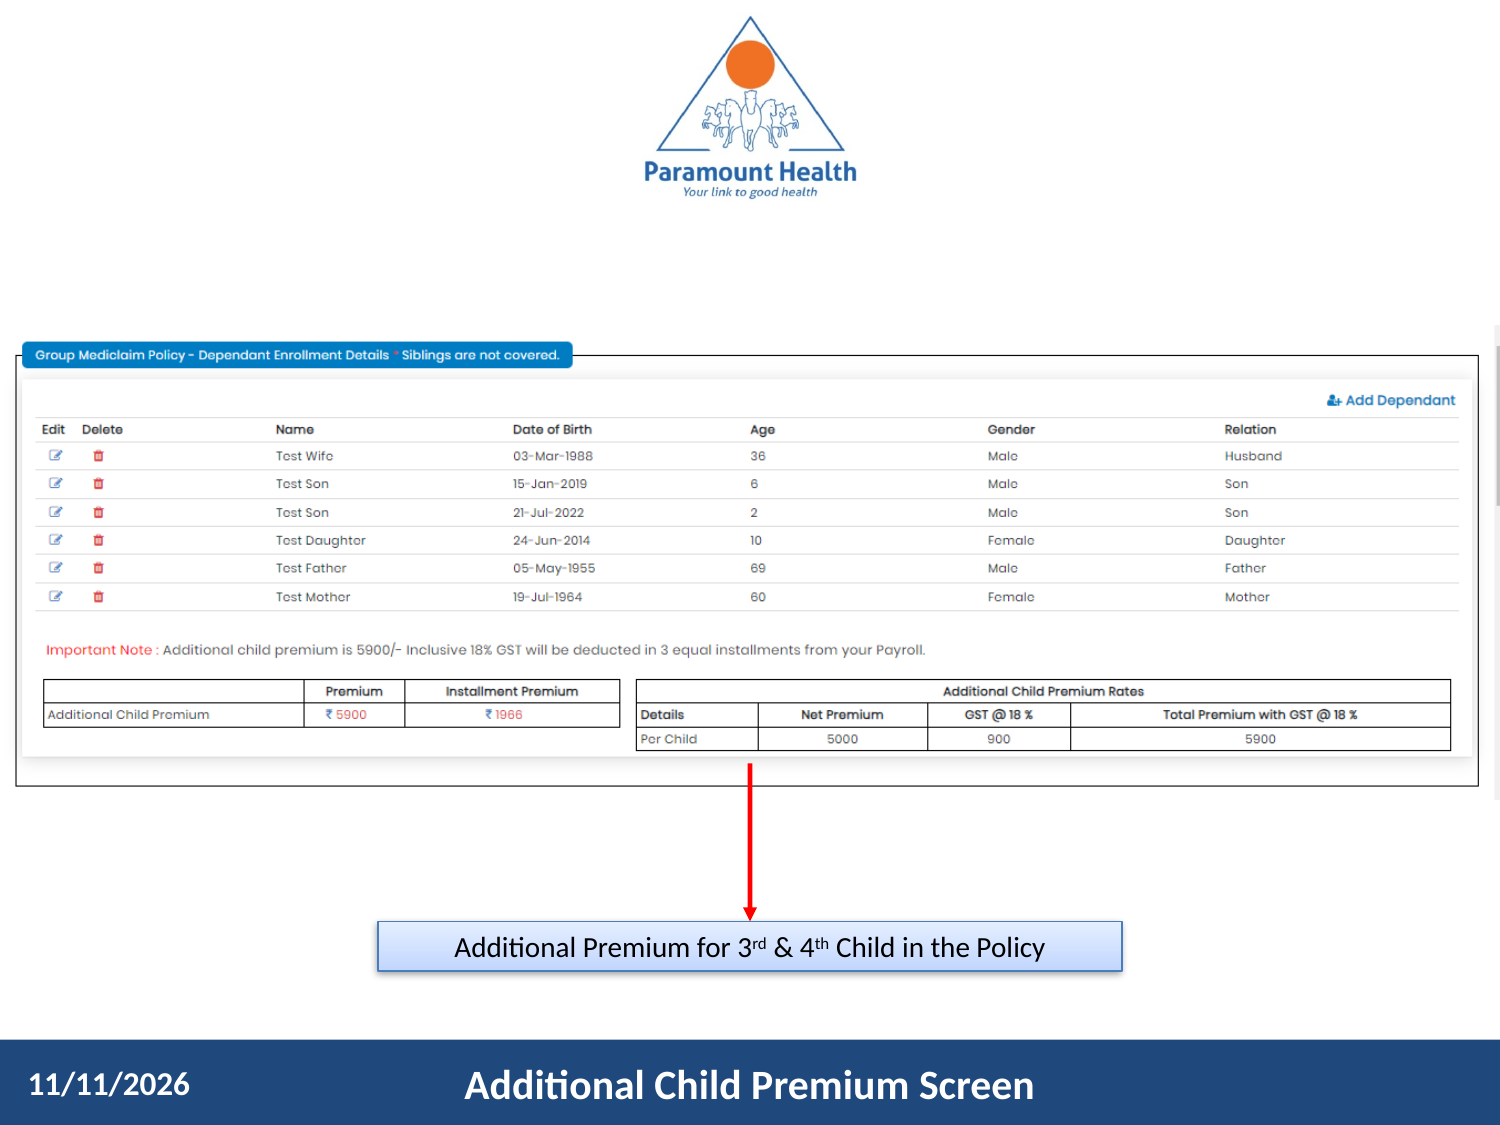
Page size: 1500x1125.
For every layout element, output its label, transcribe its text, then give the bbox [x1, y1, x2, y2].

text_box Additional Premium for 3rd & 4th Child in the Policy [377, 921, 1123, 972]
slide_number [12, 1052, 363, 1113]
picture [642, 11, 857, 203]
picture [0, 325, 1500, 800]
text_box [0, 1038, 1500, 1125]
text_box Additional Child Premium Screen [445, 1052, 1055, 1113]
